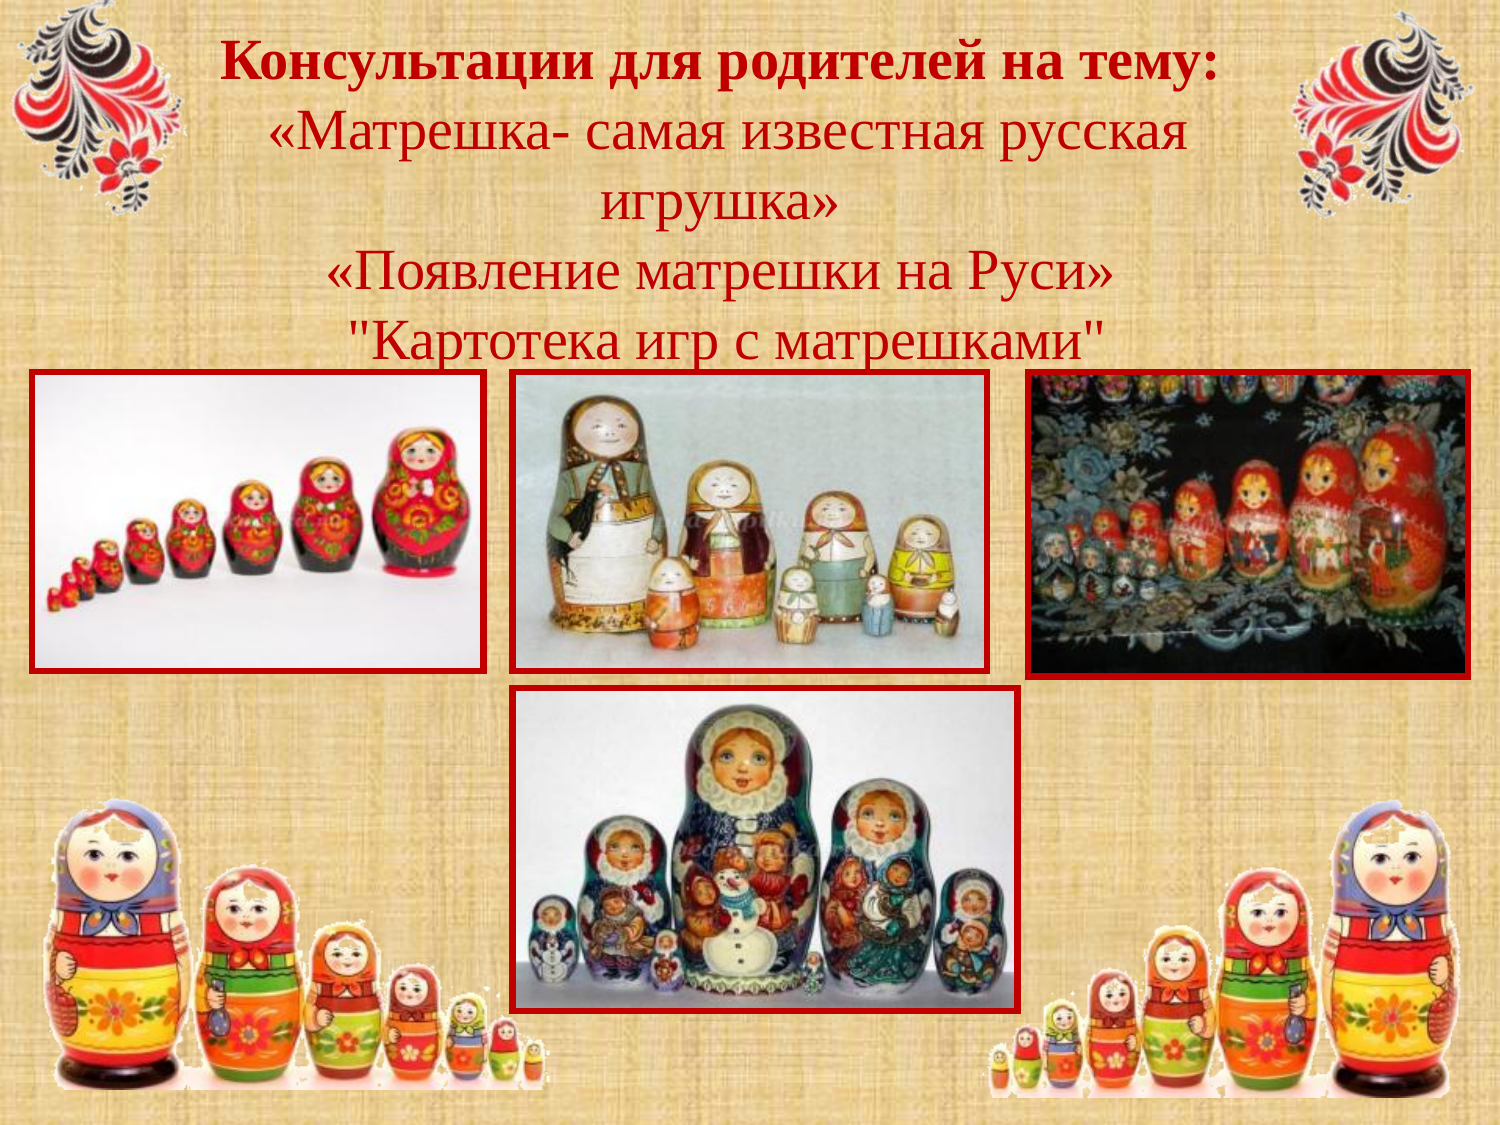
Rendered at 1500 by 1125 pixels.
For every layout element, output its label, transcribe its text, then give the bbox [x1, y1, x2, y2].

picture [0, 0, 1500, 1125]
text_box Консультации для родителей на тему: «Матрешка- самая известная русская игрушка» «Появление матрешки на Руси» "Картотека игр с матрешками" [163, 13, 1278, 519]
